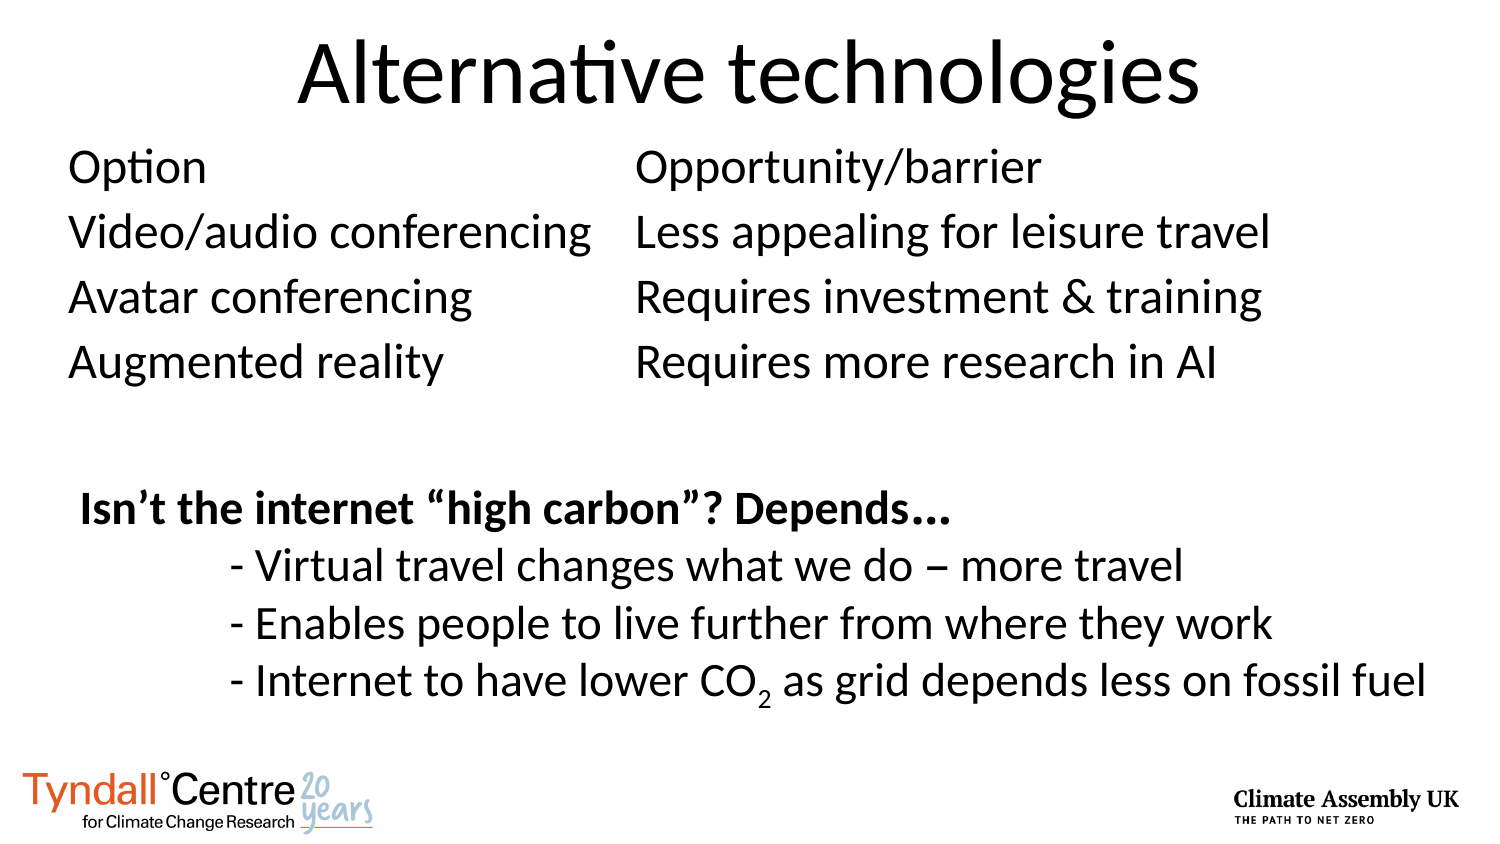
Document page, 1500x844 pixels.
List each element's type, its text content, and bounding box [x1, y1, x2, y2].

table_cell Avatar conferencing [53, 269, 620, 334]
table_cell Video/audio conferencing [53, 203, 620, 269]
picture [5, 762, 375, 844]
table_cell Less appealing for leisure travel [620, 203, 1500, 269]
table_cell Requires investment & training [620, 269, 1500, 334]
table_cell Augmented reality [53, 334, 620, 399]
table_header Option [53, 138, 620, 203]
table_header Opportunity/barrier [620, 138, 1500, 203]
title Alternative technologies [75, 0, 1425, 138]
text_box Isn’t the internet “high carbon”? Depends… - Virtual travel changes what we do – more travel - Enables people to live further from where they work - Internet to have lower CO2 as grid depends less on fossil fuel [64, 469, 1459, 787]
table_cell Requires more research in AI [620, 334, 1500, 399]
picture [1234, 789, 1459, 824]
